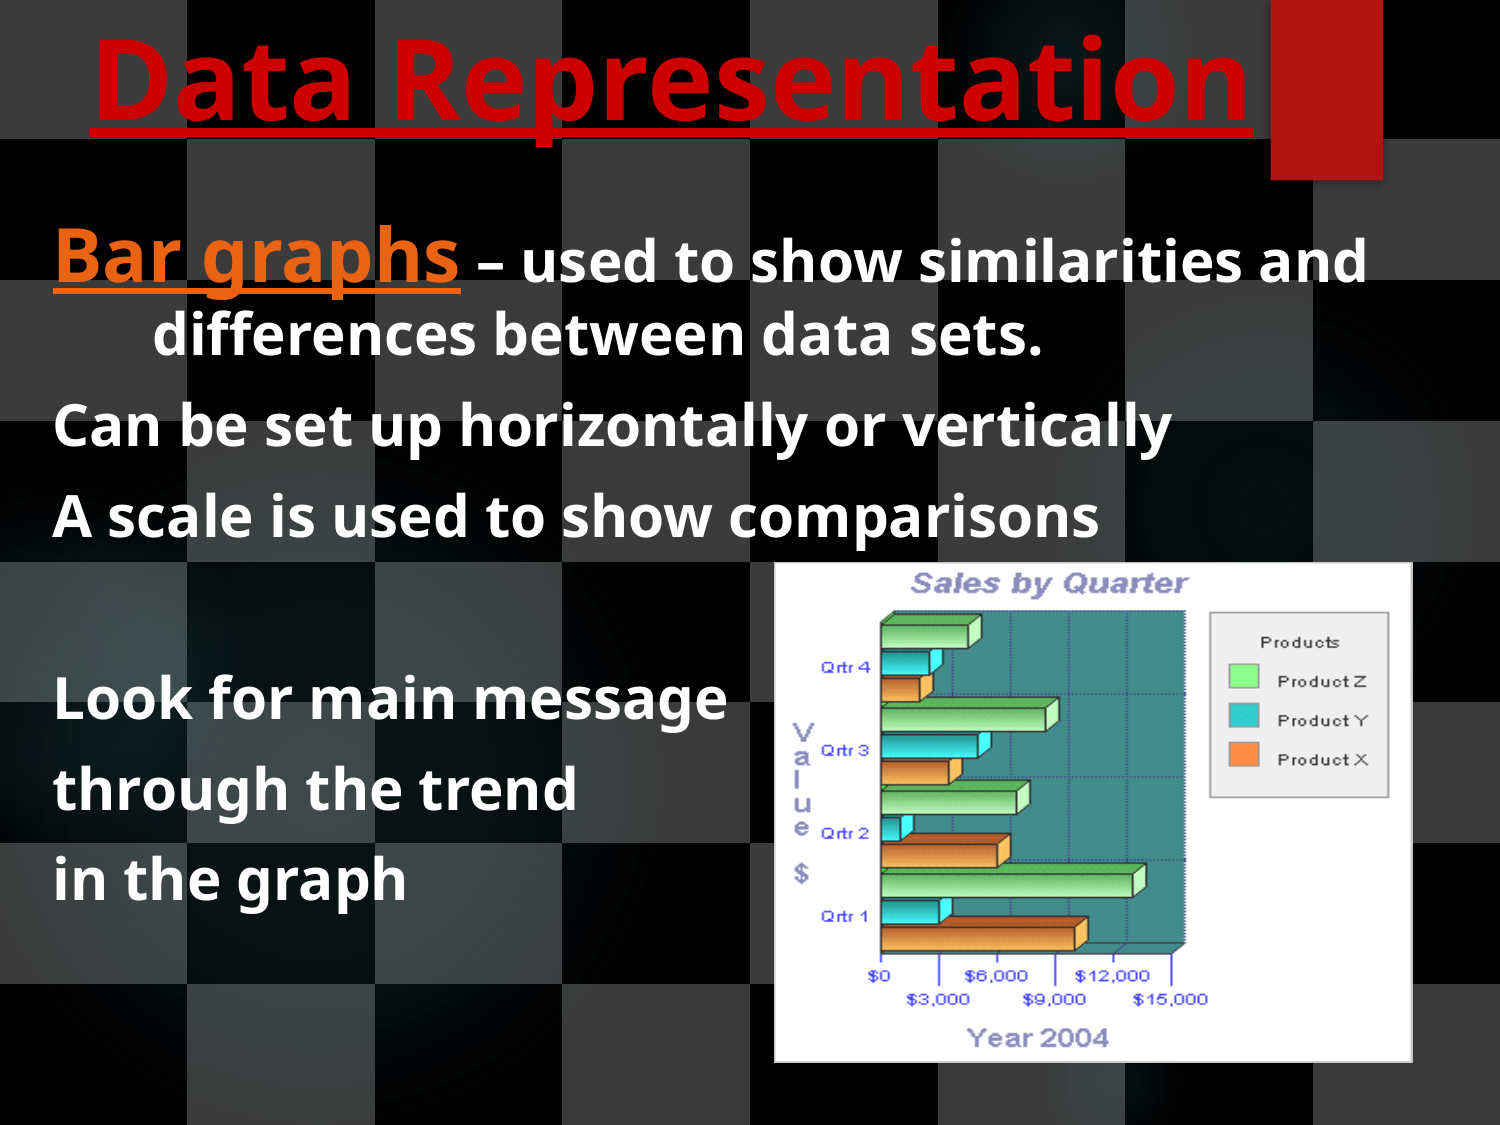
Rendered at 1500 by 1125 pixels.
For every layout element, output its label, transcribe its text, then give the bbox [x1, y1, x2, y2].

picture [0, 0, 1500, 1125]
title Data Representation [75, 0, 1425, 188]
list Bar graphs – used to show similarities and differences between data sets. Can be set up horizontally or vertically A scale is used to show comparisons Look for main message through the trend in the graph [37, 200, 1425, 1088]
